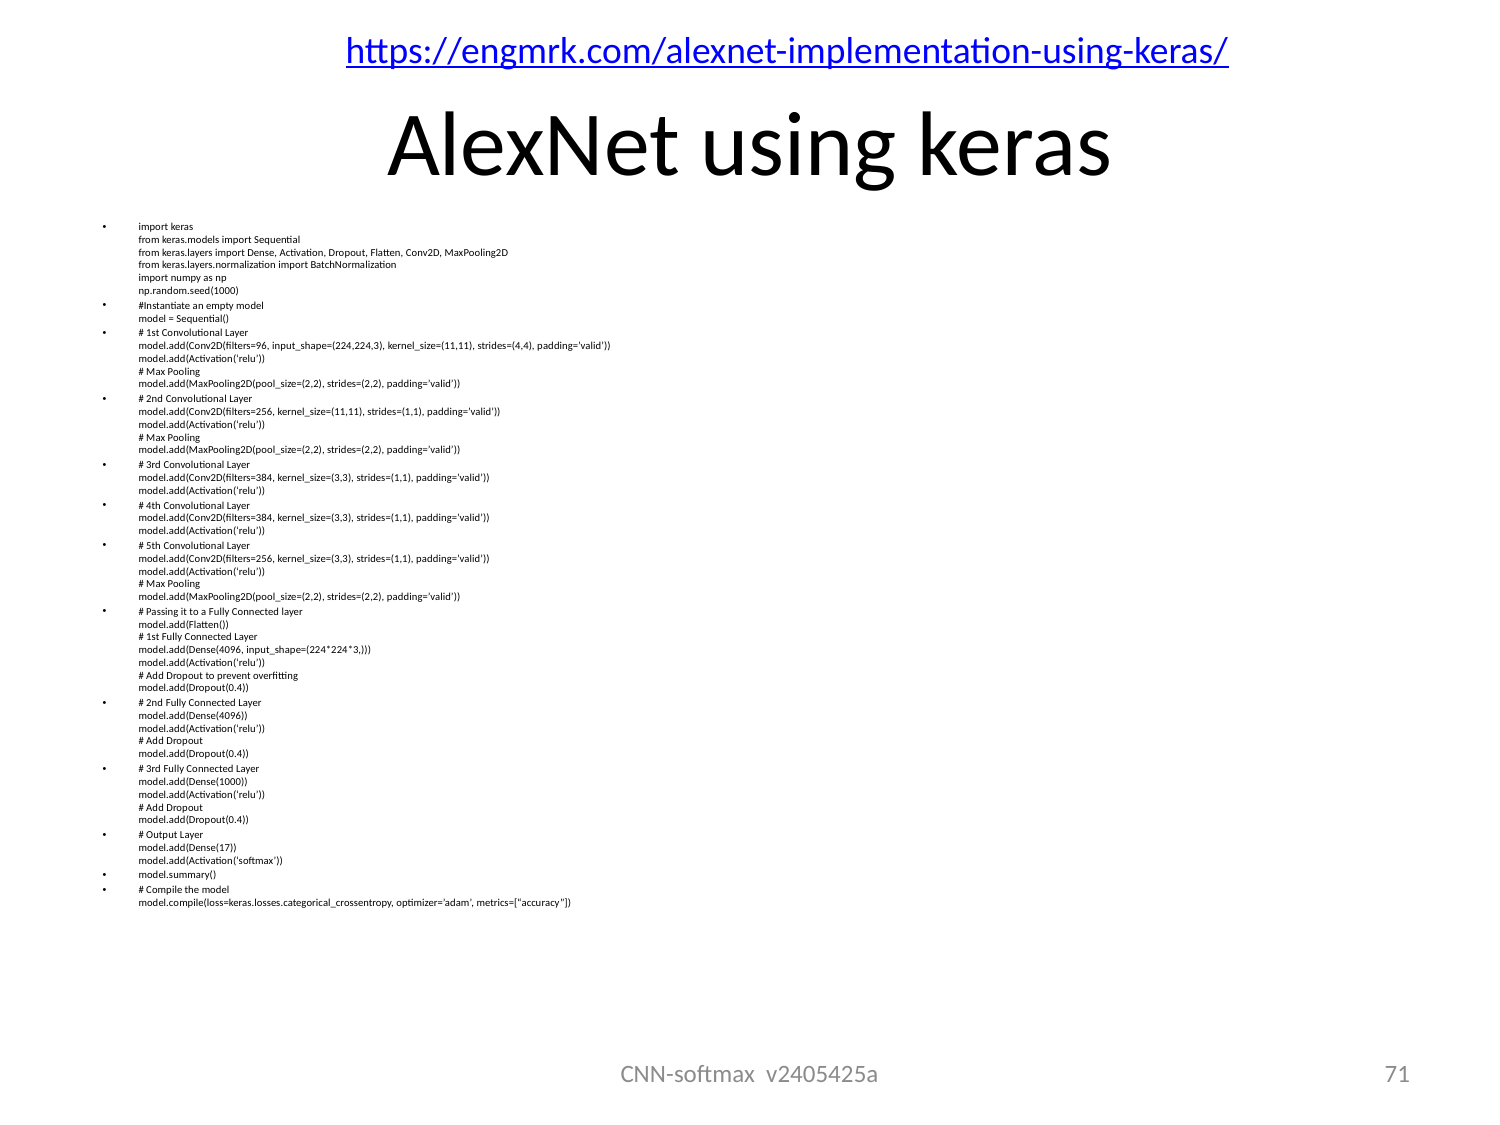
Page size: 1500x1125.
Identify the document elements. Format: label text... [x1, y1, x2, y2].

list import keras from keras.models import Sequential from keras.layers import Dense, Activation, Dropout, Flatten, Conv2D, MaxPooling2D from keras.layers.normalization import BatchNormalization import numpy as np np.random.seed(1000) #Instantiate an empty model model = Sequential() # 1st Convolutional Layer model.add(Conv2D(filters=96, input_shape=(224,224,3), kernel_size=(11,11), strides=(4,4), padding=’valid’)) model.add(Activation(‘relu’)) # Max Pooling model.add(MaxPooling2D(pool_size=(2,2), strides=(2,2), padding=’valid’)) # 2nd Convolutional Layer model.add(Conv2D(filters=256, kernel_size=(11,11), strides=(1,1), padding=’valid’)) model.add(Activation(‘relu’)) # Max Pooling model.add(MaxPooling2D(pool_size=(2,2), strides=(2,2), padding=’valid’)) # 3rd Convolutional Layer model.add(Conv2D(filters=384, kernel_size=(3,3), strides=(1,1), padding=’valid’)) model.add(Activation(‘relu’)) # 4th Convolutional Layer model.add(Conv2D(filters=384, kernel_size=(3,3), strides=(1,1), padding=’valid’)) model.add(Activation(‘relu’)) # 5th Convolutional Layer model.add(Conv2D(filters=256, kernel_size=(3,3), strides=(1,1), padding=’valid’)) model.add(Activation(‘relu’)) # Max Pooling model.add(MaxPooling2D(pool_size=(2,2), strides=(2,2), padding=’valid’)) # Passing it to a Fully Connected layer model.add(Flatten()) # 1st Fully Connected Layer model.add(Dense(4096, input_shape=(224*224*3,))) model.add(Activation(‘relu’)) # Add Dropout to prevent overfitting model.add(Dropout(0.4)) # 2nd Fully Connected Layer model.add(Dense(4096)) model.add(Activation(‘relu’)) # Add Dropout model.add(Dropout(0.4)) # 3rd Fully Connected Layer model.add(Dense(1000)) model.add(Activation(‘relu’)) # Add Dropout model.add(Dropout(0.4)) # Output Layer model.add(Dense(17)) model.add(Activation(‘softmax’)) model.summary() # Compile the model model.compile(loss=keras.losses.categorical_crossentropy, optimizer=’adam’, metrics=[“accuracy”]) [87, 212, 1438, 955]
text_box https://engmrk.com/alexnet-implementation-using-keras/ [330, 18, 1244, 124]
title AlexNet using keras [75, 45, 1425, 233]
slide_number 71 [1074, 1042, 1425, 1103]
footer CNN-softmax v2405425a [512, 1042, 988, 1103]
